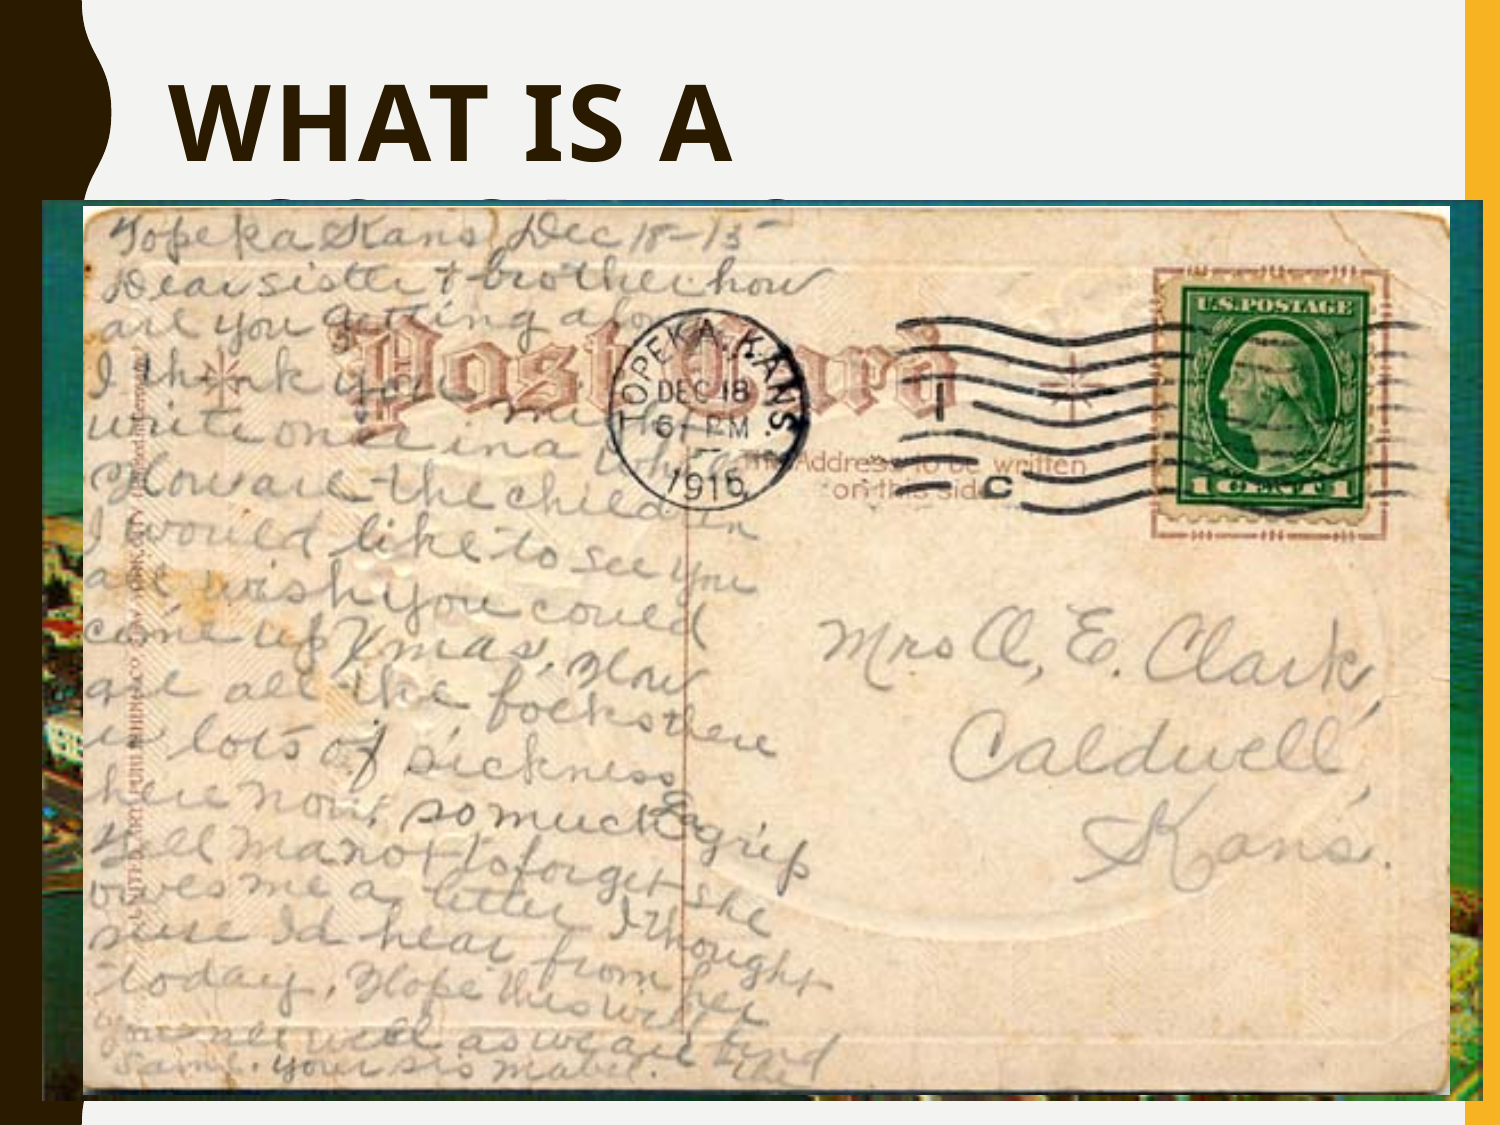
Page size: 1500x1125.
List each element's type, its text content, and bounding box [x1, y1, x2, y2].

picture [42, 200, 1483, 1101]
title What is a postcard? [154, 62, 1407, 200]
